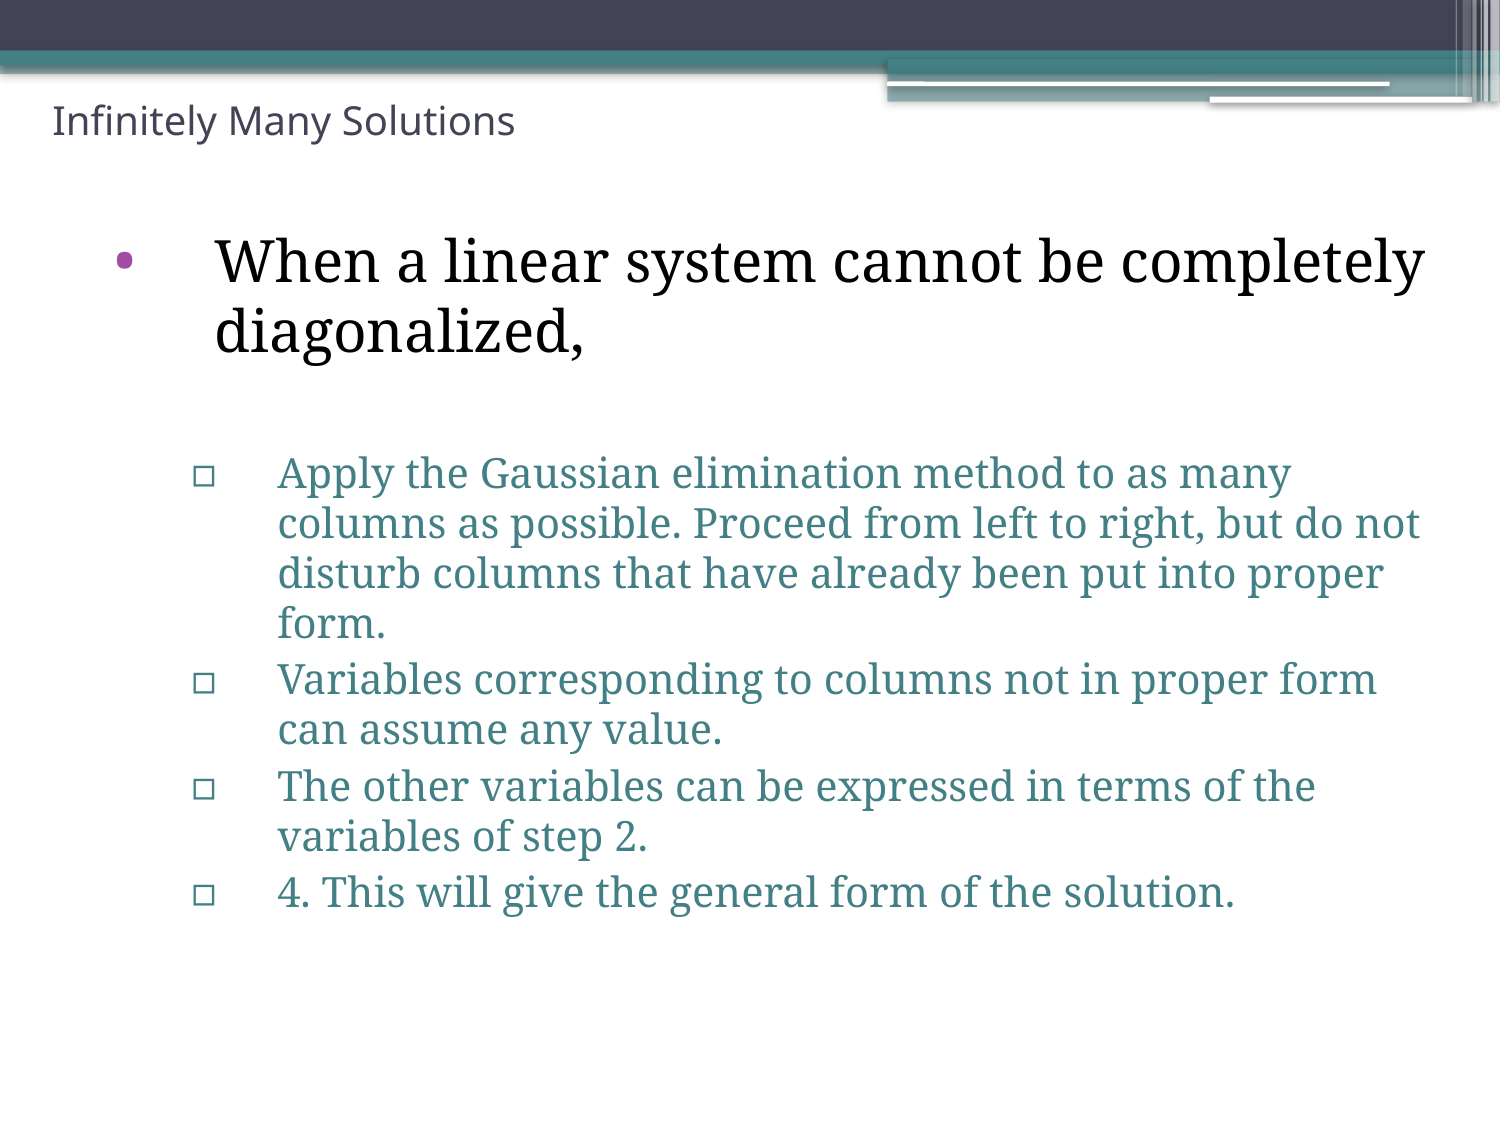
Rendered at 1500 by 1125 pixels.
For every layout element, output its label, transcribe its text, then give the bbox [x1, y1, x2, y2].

list When a linear system cannot be completely diagonalized, Apply the Gaussian elimination method to as many columns as possible. Proceed from left to right, but do not disturb columns that have already been put into proper form. Variables corresponding to columns not in proper form can assume any value. The other variables can be expressed in terms of the variables of step 2. 4. This will give the general form of the solution. [99, 216, 1464, 1050]
title Infinitely Many Solutions [37, 87, 1142, 151]
